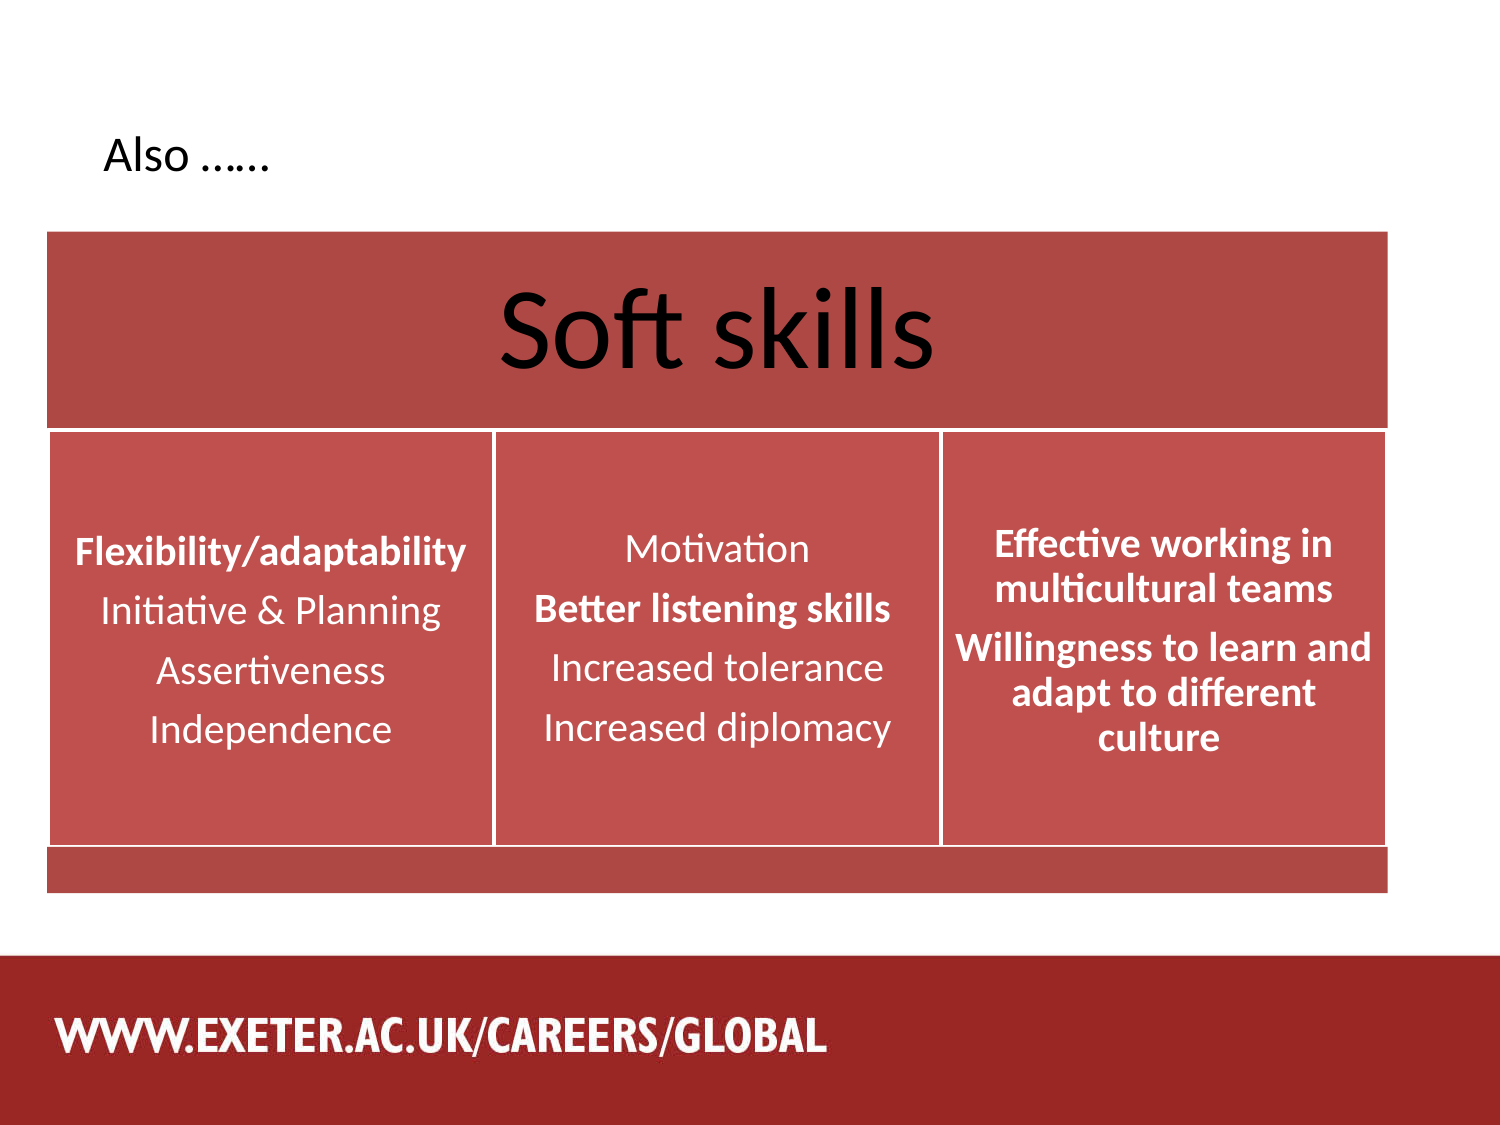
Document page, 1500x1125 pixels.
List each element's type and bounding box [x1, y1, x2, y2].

text_box [46, 231, 1389, 894]
picture [0, 0, 1500, 1125]
